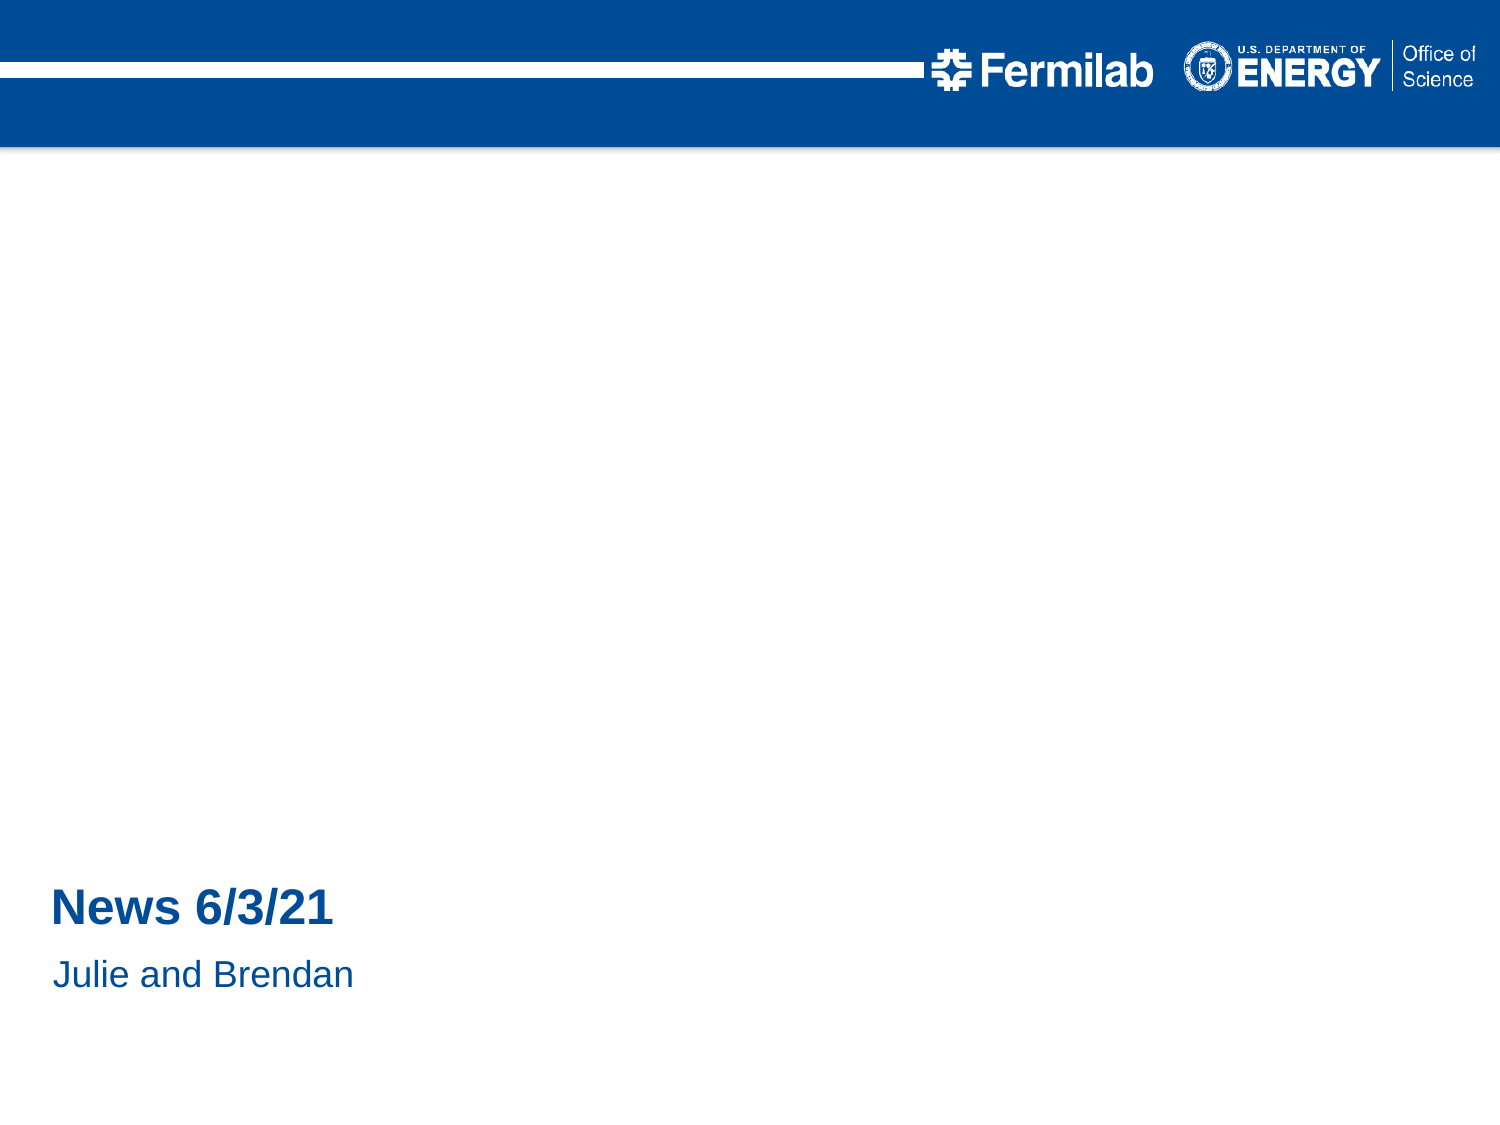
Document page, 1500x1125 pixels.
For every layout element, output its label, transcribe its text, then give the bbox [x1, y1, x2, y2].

list Julie and Brendan [52, 948, 1500, 1105]
list News 6/3/21 [50, 861, 1500, 948]
